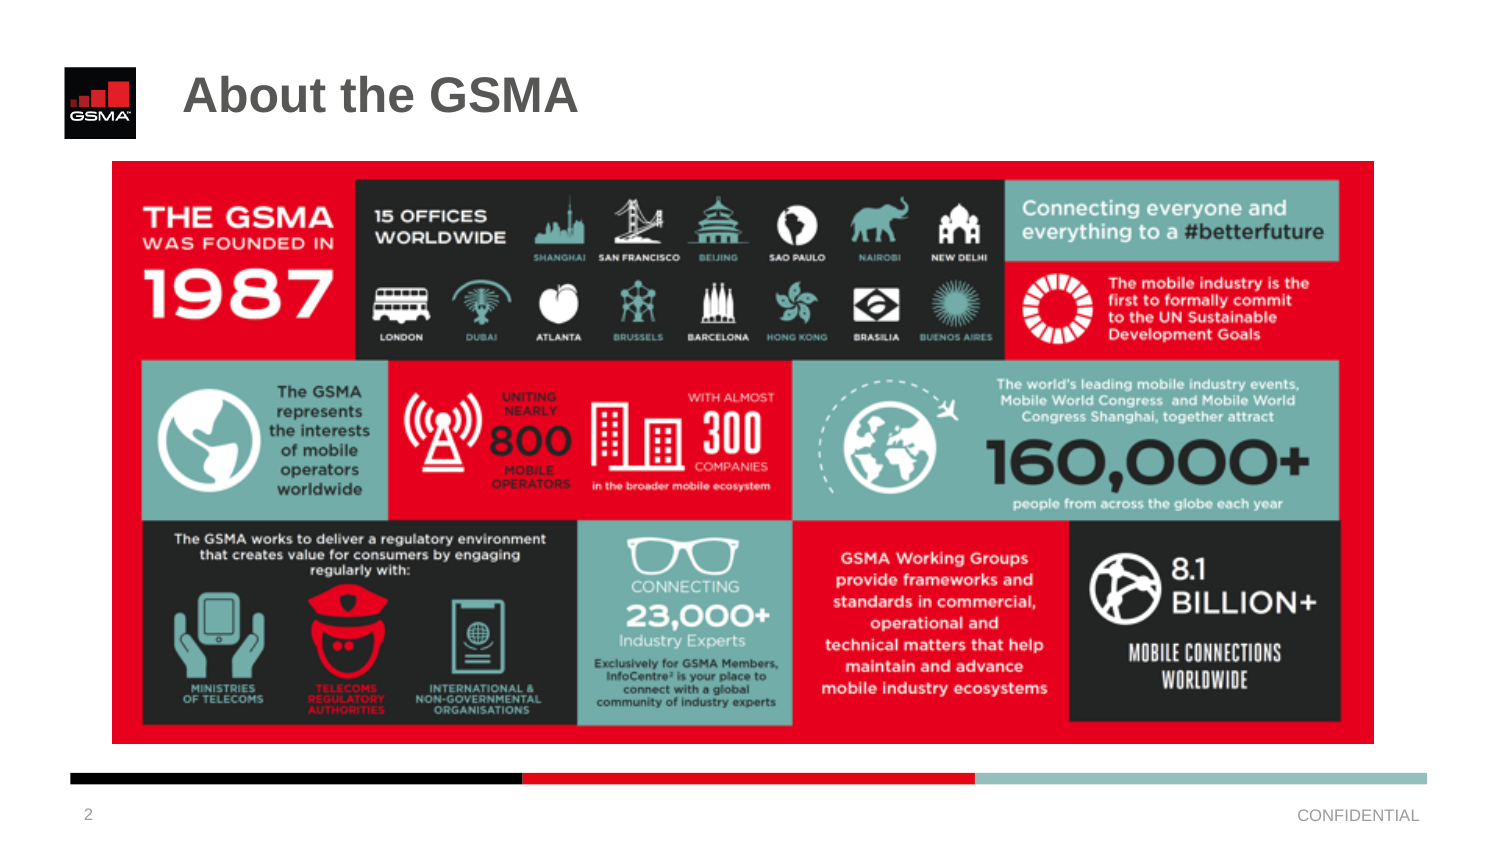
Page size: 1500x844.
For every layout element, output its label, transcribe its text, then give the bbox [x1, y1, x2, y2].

title About the GSMA [167, 55, 1389, 186]
picture [64, 67, 136, 139]
picture [111, 161, 1374, 744]
slide_number 2 [69, 791, 419, 837]
